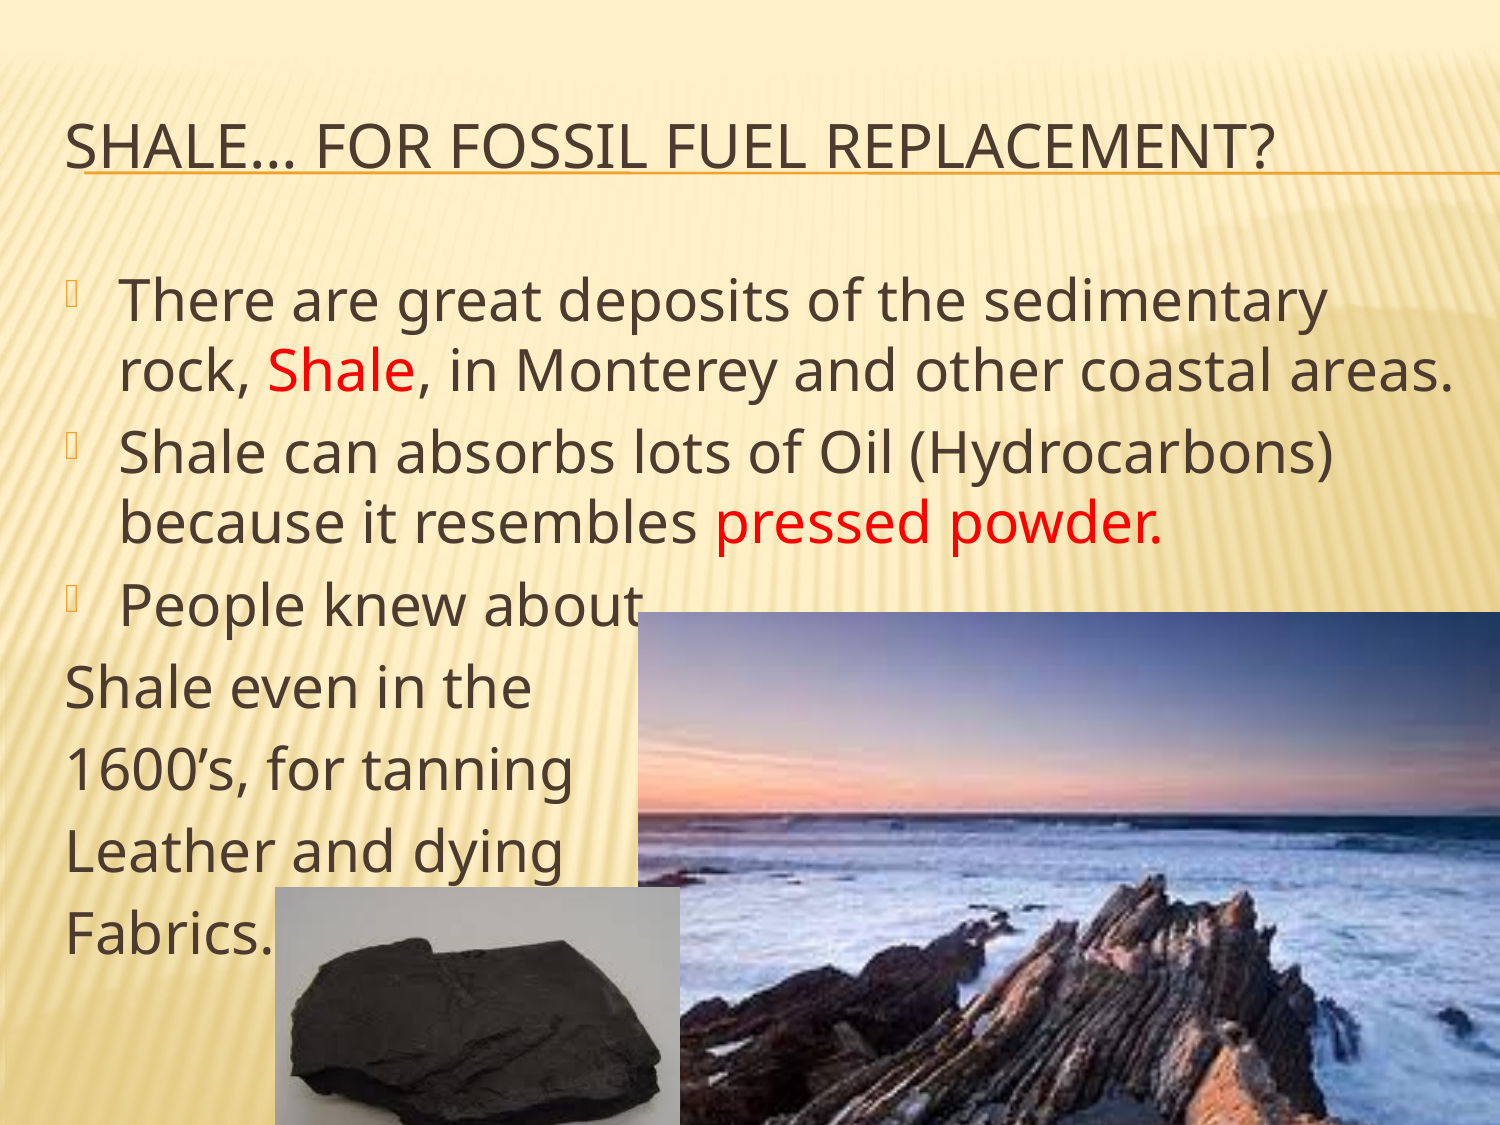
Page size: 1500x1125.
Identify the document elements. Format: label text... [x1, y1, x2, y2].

title SHALE… FOR FOSSIL FUEL REPLACEMENT? [50, 75, 1475, 213]
list There are great deposits of the sedimentary rock, Shale, in Monterey and other coastal areas. Shale can absorbs lots of Oil (Hydrocarbons) because it resembles pressed powder. People knew about Shale even in the 1600’s, for tanning Leather and dying Fabrics. [50, 254, 1475, 998]
picture [274, 612, 1500, 1125]
